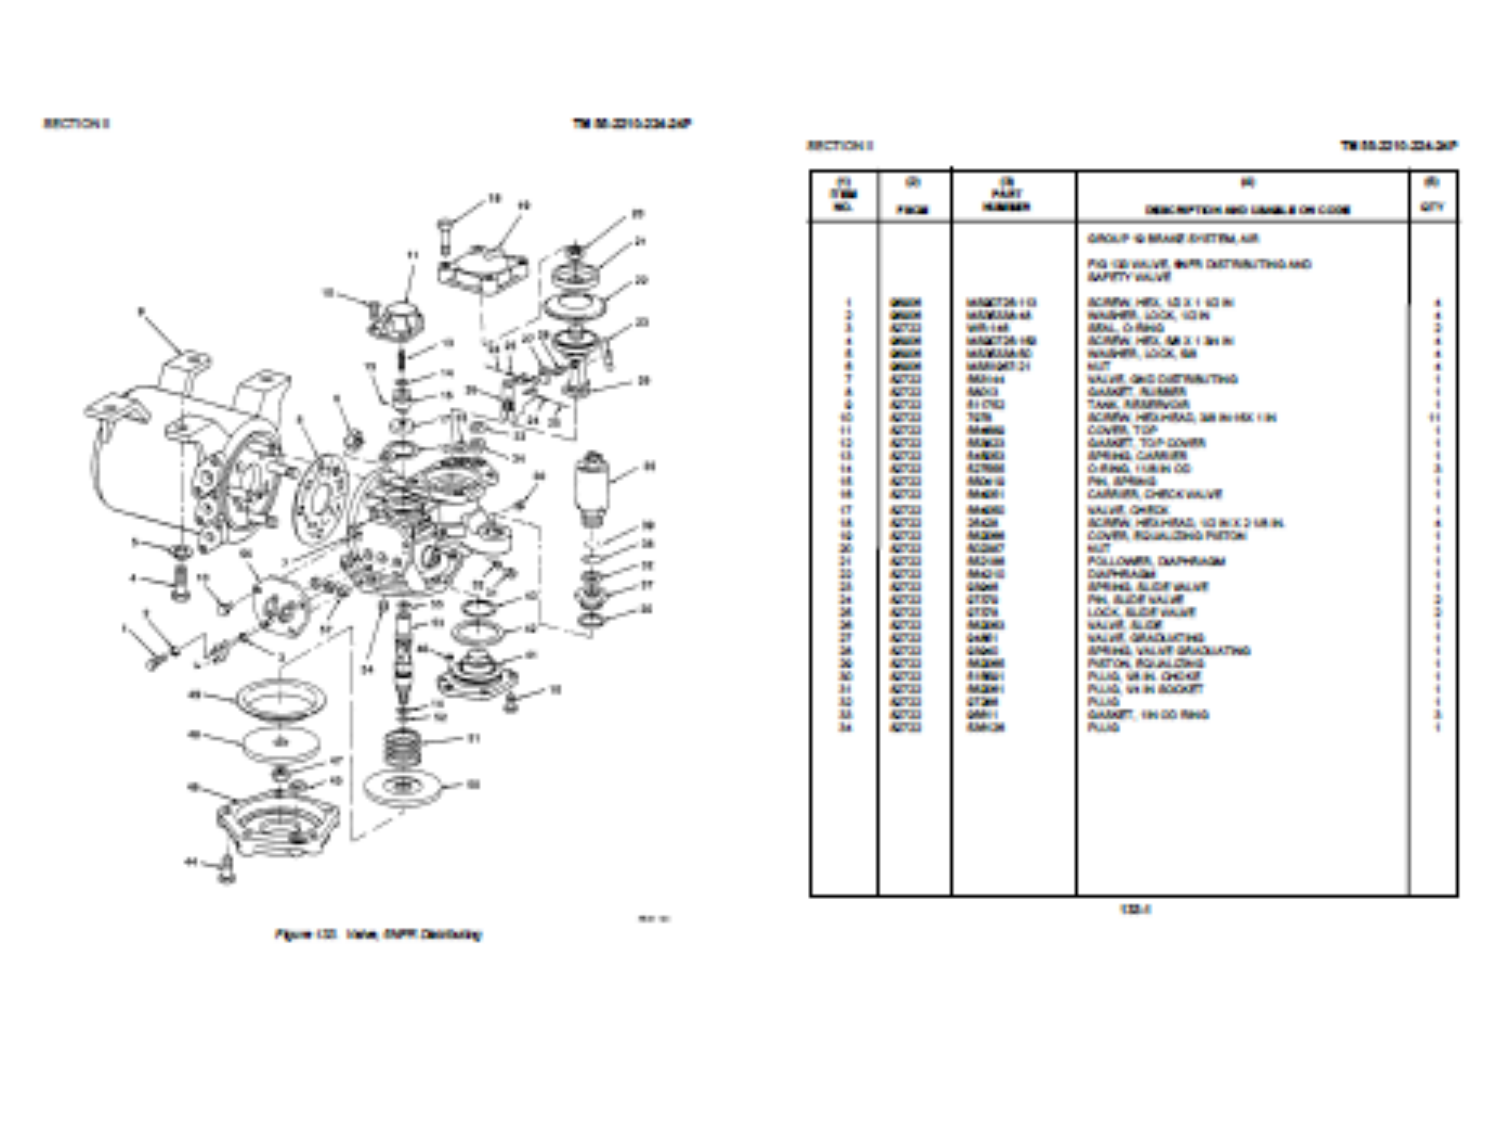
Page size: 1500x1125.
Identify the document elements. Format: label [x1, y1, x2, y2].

picture [759, 96, 1500, 1063]
picture [0, 74, 758, 1057]
